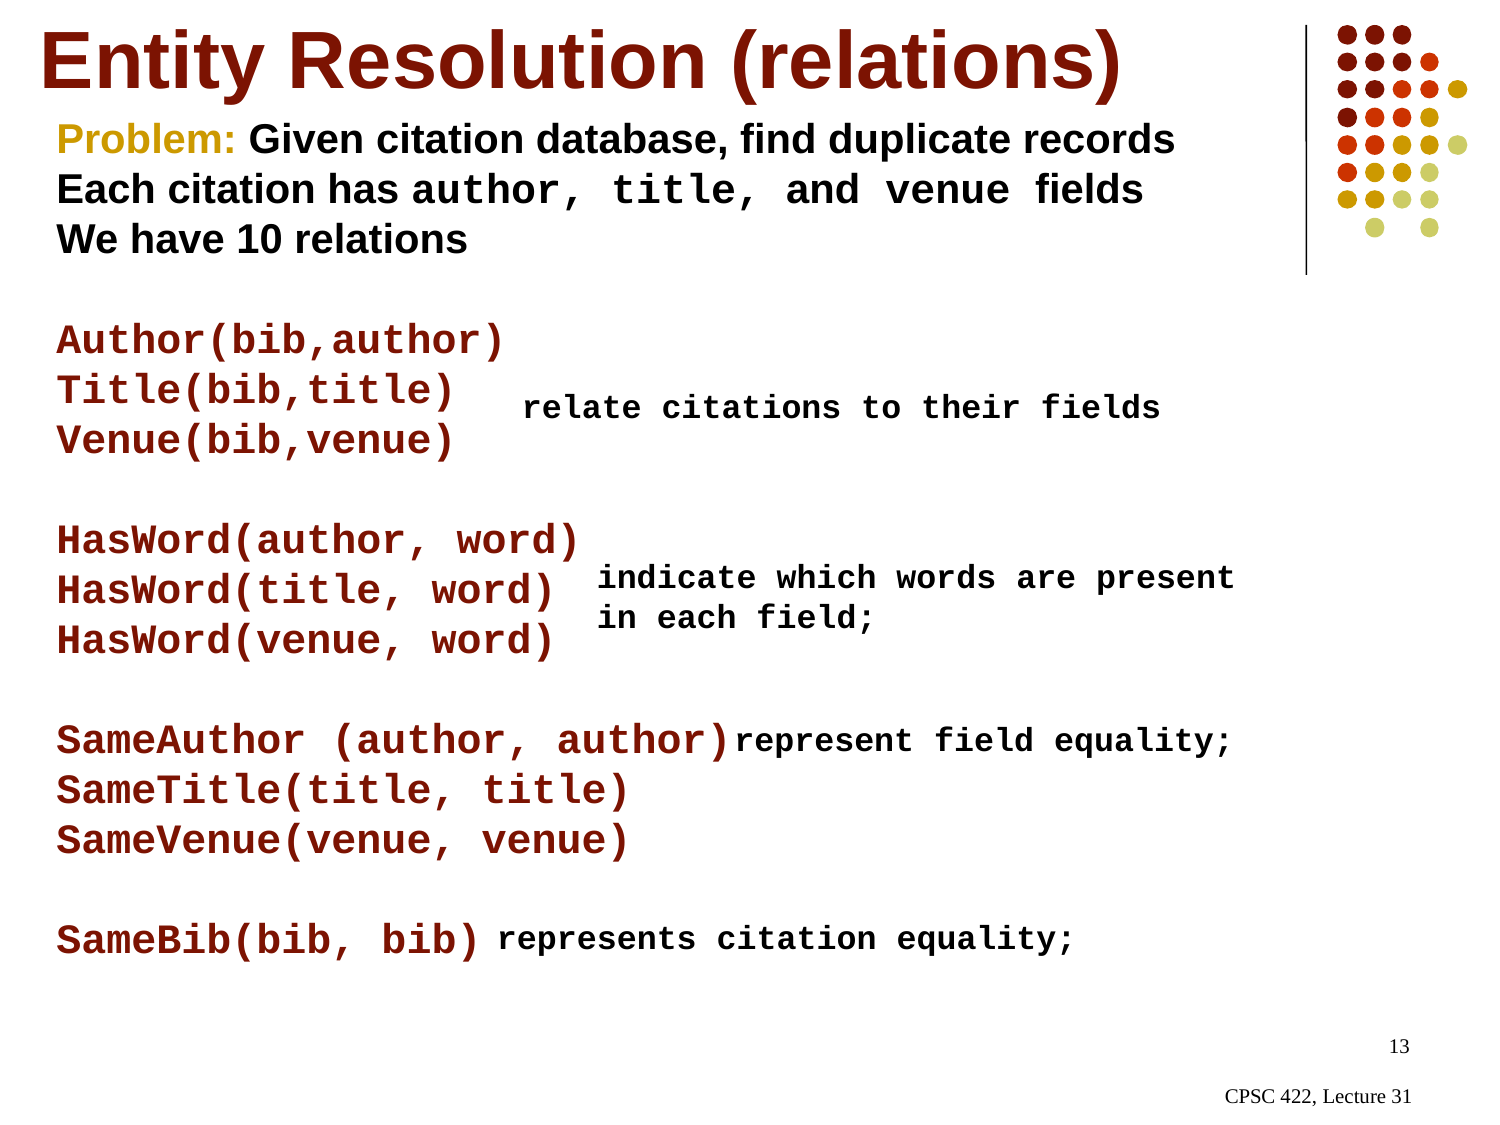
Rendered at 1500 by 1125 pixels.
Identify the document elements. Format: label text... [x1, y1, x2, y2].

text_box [481, 377, 1408, 965]
title Entity Resolution (relations) [24, 0, 1263, 113]
footer CPSC 422, Lecture 31 [1080, 1074, 1500, 1125]
text_box Problem: Given citation database, find duplicate records Each citation has author, title, and venue fields We have 10 relations Author(bib,author) Title(bib,title) Venue(bib,venue) HasWord(author, word) HasWord(title, word) HasWord(venue, word) SameAuthor (author, author) SameTitle(title, title) SameVenue(venue, venue) SameBib(bib, bib) [41, 113, 1192, 1070]
slide_number 13 [1074, 1024, 1426, 1101]
